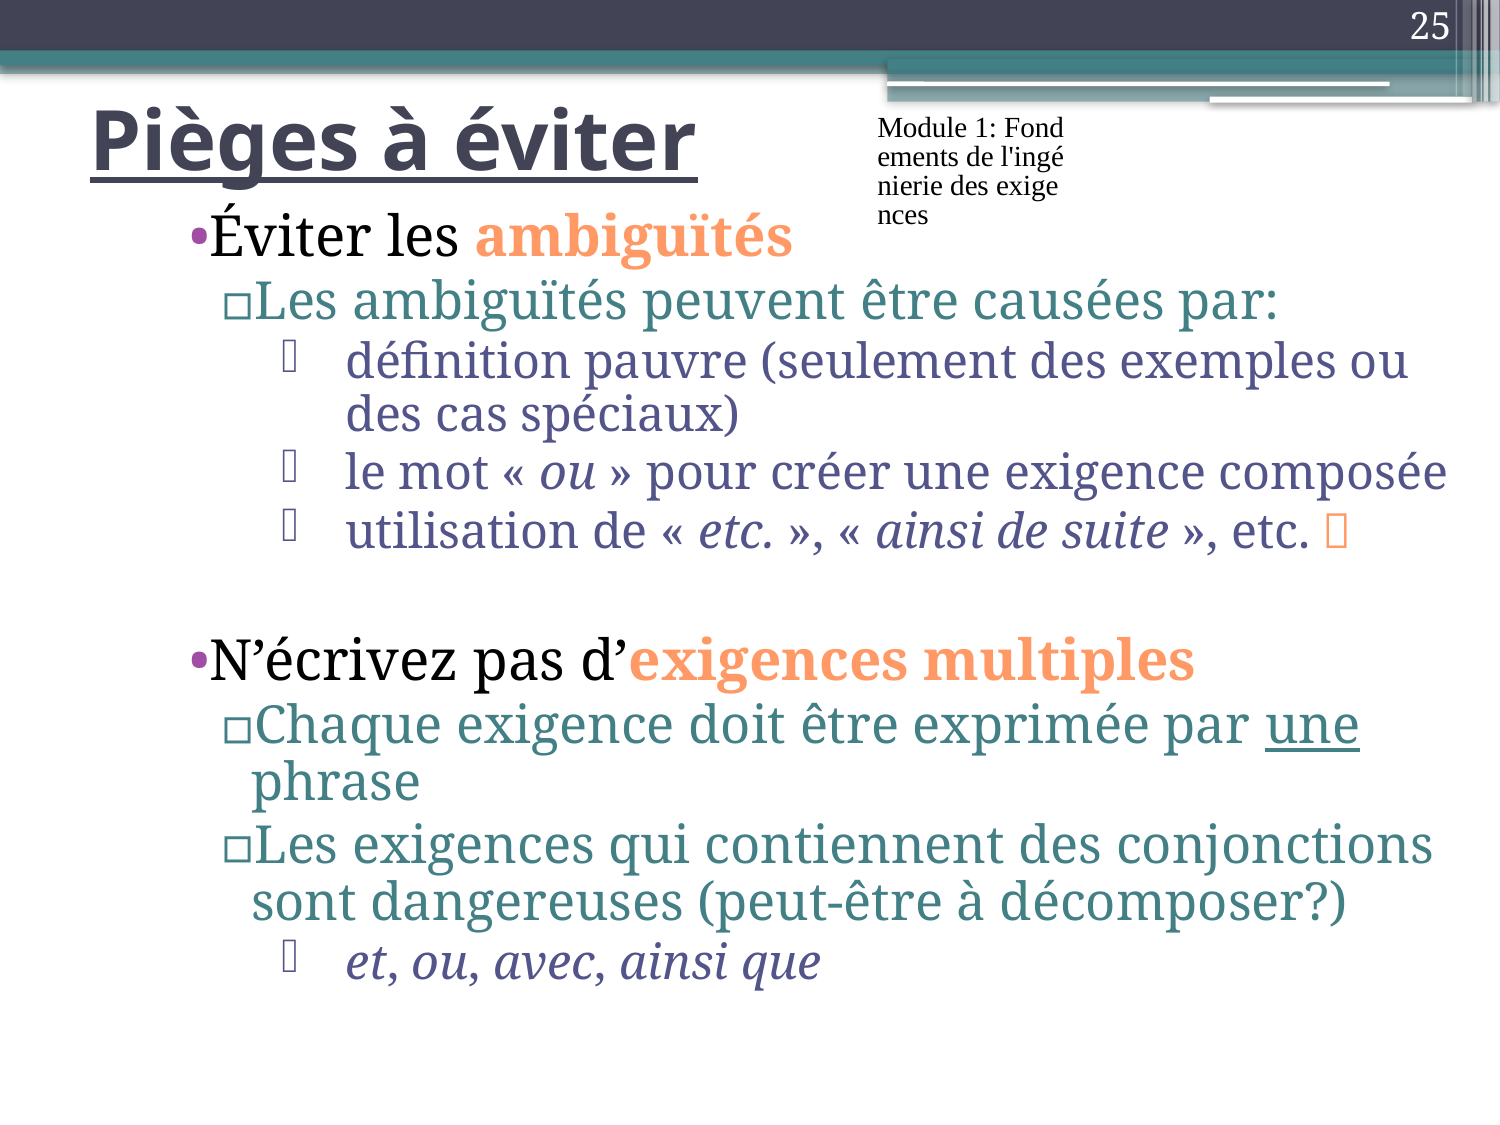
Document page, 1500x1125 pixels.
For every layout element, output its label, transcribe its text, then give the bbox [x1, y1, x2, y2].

list Éviter les ambiguïtés Les ambiguïtés peuvent être causées par: définition pauvre (seulement des exemples ou des cas spéciaux) le mot « ou » pour créer une exigence composée utilisation de « etc. », « ainsi de suite », etc.  N’écrivez pas d’exigences multiples Chaque exigence doit être exprimée par une phrase Les exigences qui contiennent des conjonctions sont dangereuses (peut-être à décomposer?) et, ou, avec, ainsi que [174, 200, 1488, 1013]
slide_number 25 [1341, 0, 1466, 61]
footer Module 1: Fondements de l'ingénierie des exigences [862, 100, 1080, 176]
title Pièges à éviter [75, 54, 1425, 220]
